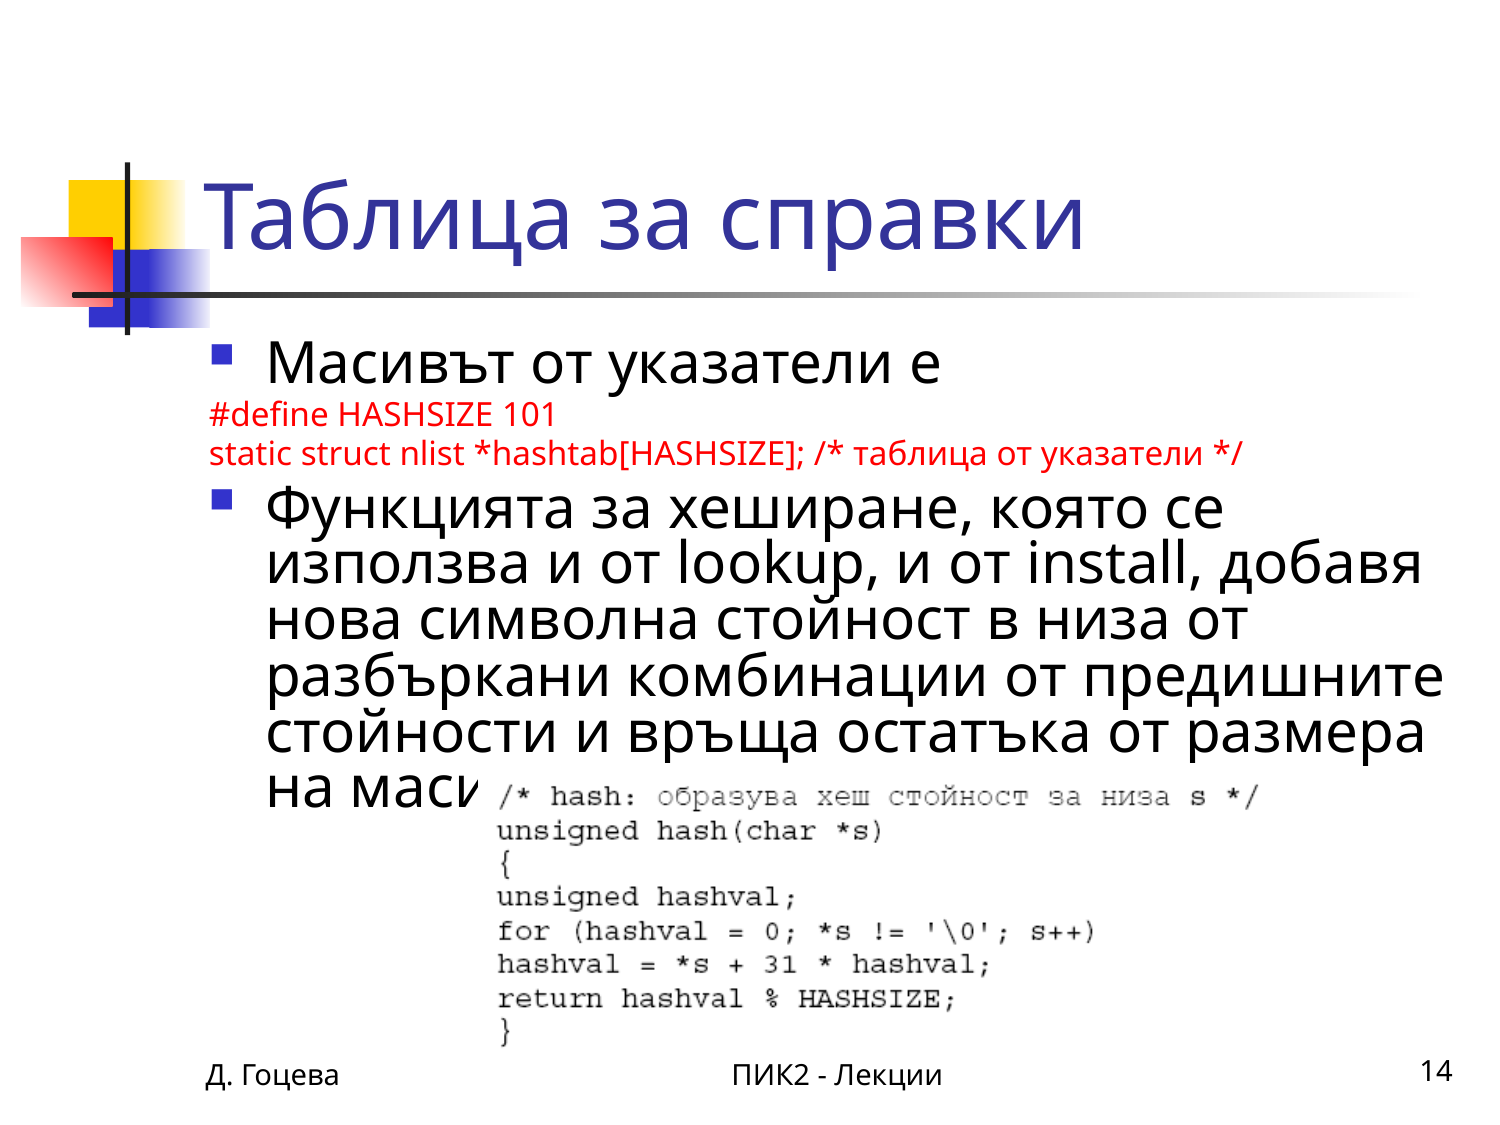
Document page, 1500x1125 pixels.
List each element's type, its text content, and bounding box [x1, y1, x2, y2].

title Таблица за справки [188, 35, 1468, 275]
footer ПИК2 - Лекции [600, 1060, 1075, 1100]
picture [478, 763, 1267, 1053]
list Масивът от указатели е #define HASHSIZE 101 static struct nlist *hashtab[HASHSIZE]; /* таблица от указатели */ Функцията за хеширане, която се използва и от lookup, и от install, добавя нова символна стойност в низа от разбъркани комбинации от предишните стойности и връща остатъка от размера на масива по модул. [193, 331, 1469, 882]
slide_number Д. Гоцева [190, 1024, 504, 1100]
slide_number 14 [1155, 1024, 1468, 1100]
